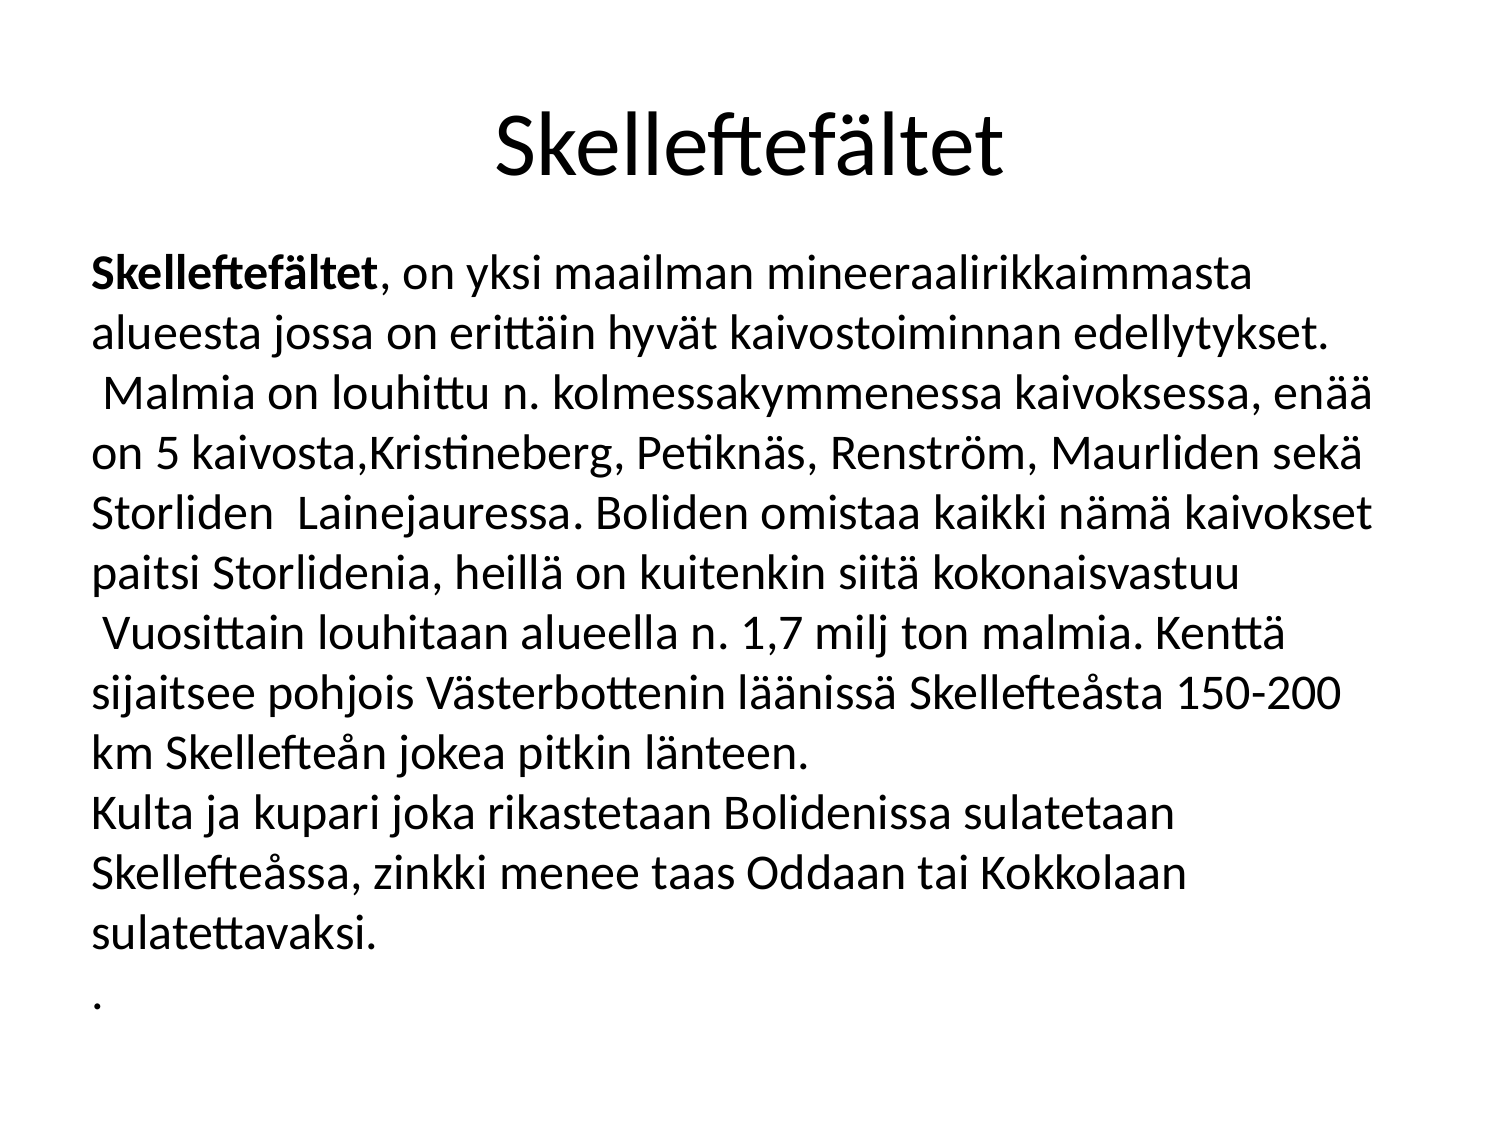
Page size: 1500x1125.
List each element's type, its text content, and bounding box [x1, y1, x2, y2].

text_box Skelleftefältet, on yksi maailman mineeraalirikkaimmasta alueesta jossa on erittäin hyvät kaivostoiminnan edellytykset. Malmia on louhittu n. kolmessakymmenessa kaivoksessa, enää on 5 kaivosta,Kristineberg, Petiknäs, Renström, Maurliden sekä Storliden Lainejauressa. Boliden omistaa kaikki nämä kaivokset paitsi Storlidenia, heillä on kuitenkin siitä kokonaisvastuu Vuosittain louhitaan alueella n. 1,7 milj ton malmia. Kenttä sijaitsee pohjois Västerbottenin läänissä Skellefteåsta 150-200 km Skellefteån jokea pitkin länteen. Kulta ja kupari joka rikastetaan Bolidenissa sulatetaan Skellefteåssa, zinkki menee taas Oddaan tai Kokkolaan sulatettavaksi. . [76, 231, 1424, 1027]
title Skelleftefältet [75, 45, 1425, 233]
